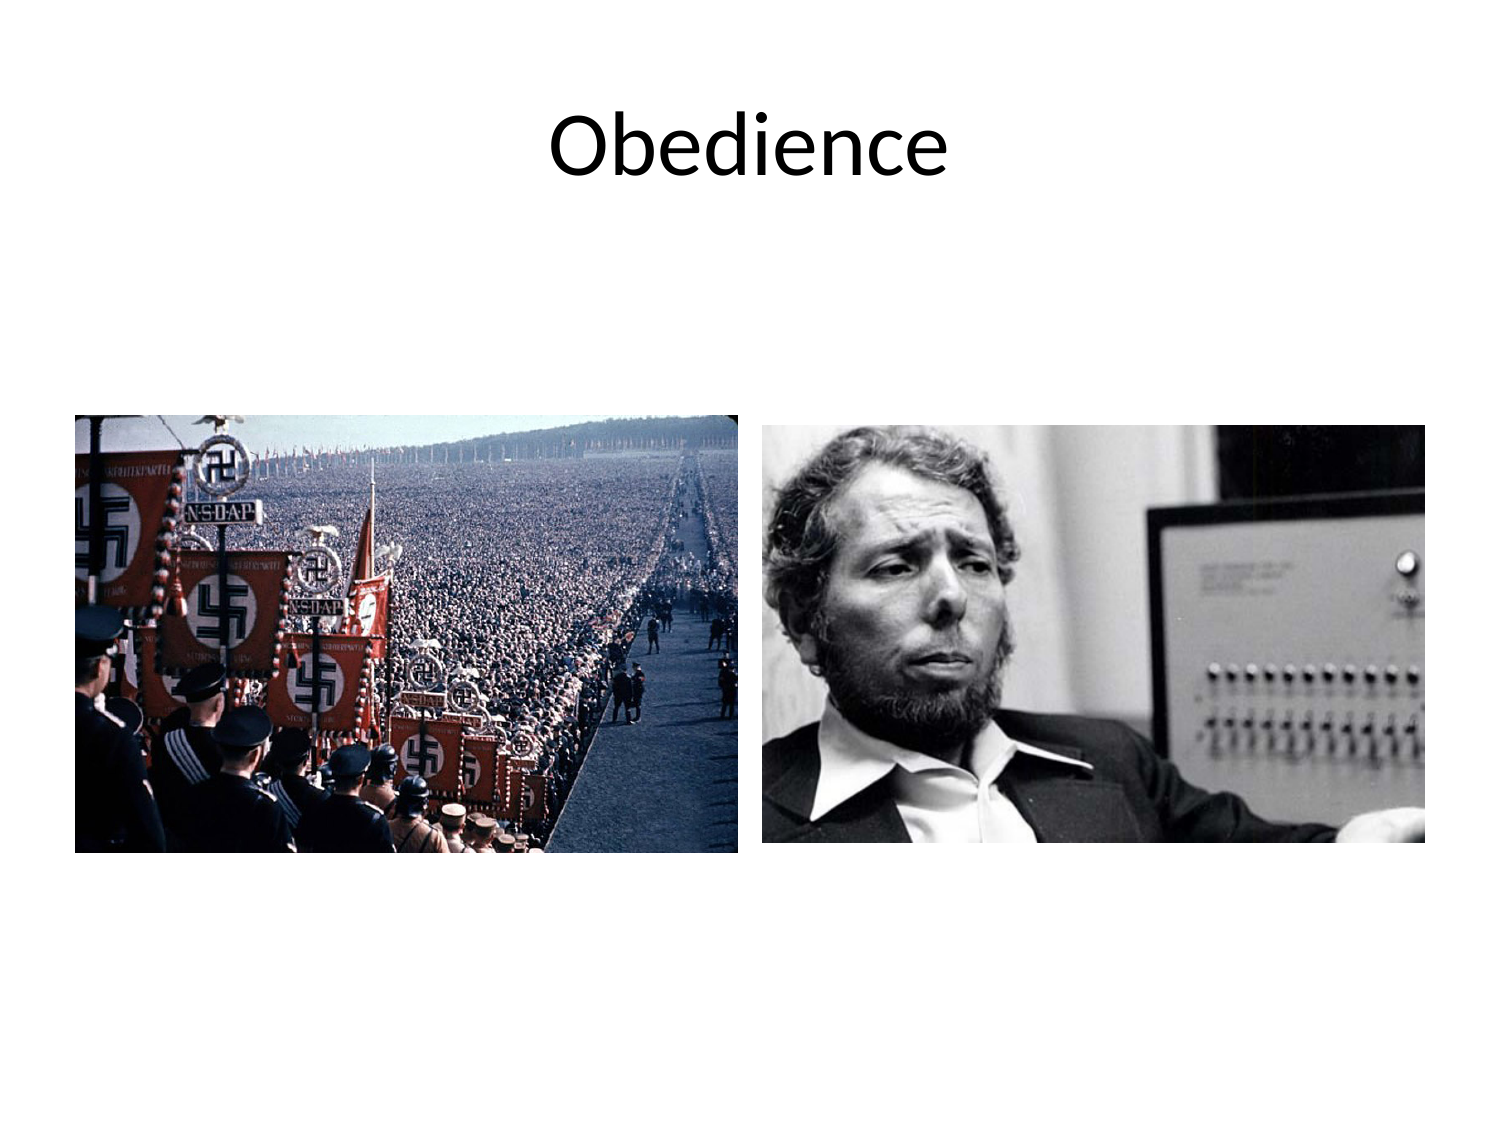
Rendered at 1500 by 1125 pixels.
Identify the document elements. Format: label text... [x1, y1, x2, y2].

title Obedience [75, 45, 1425, 233]
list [74, 262, 738, 1006]
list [762, 262, 1426, 1006]
